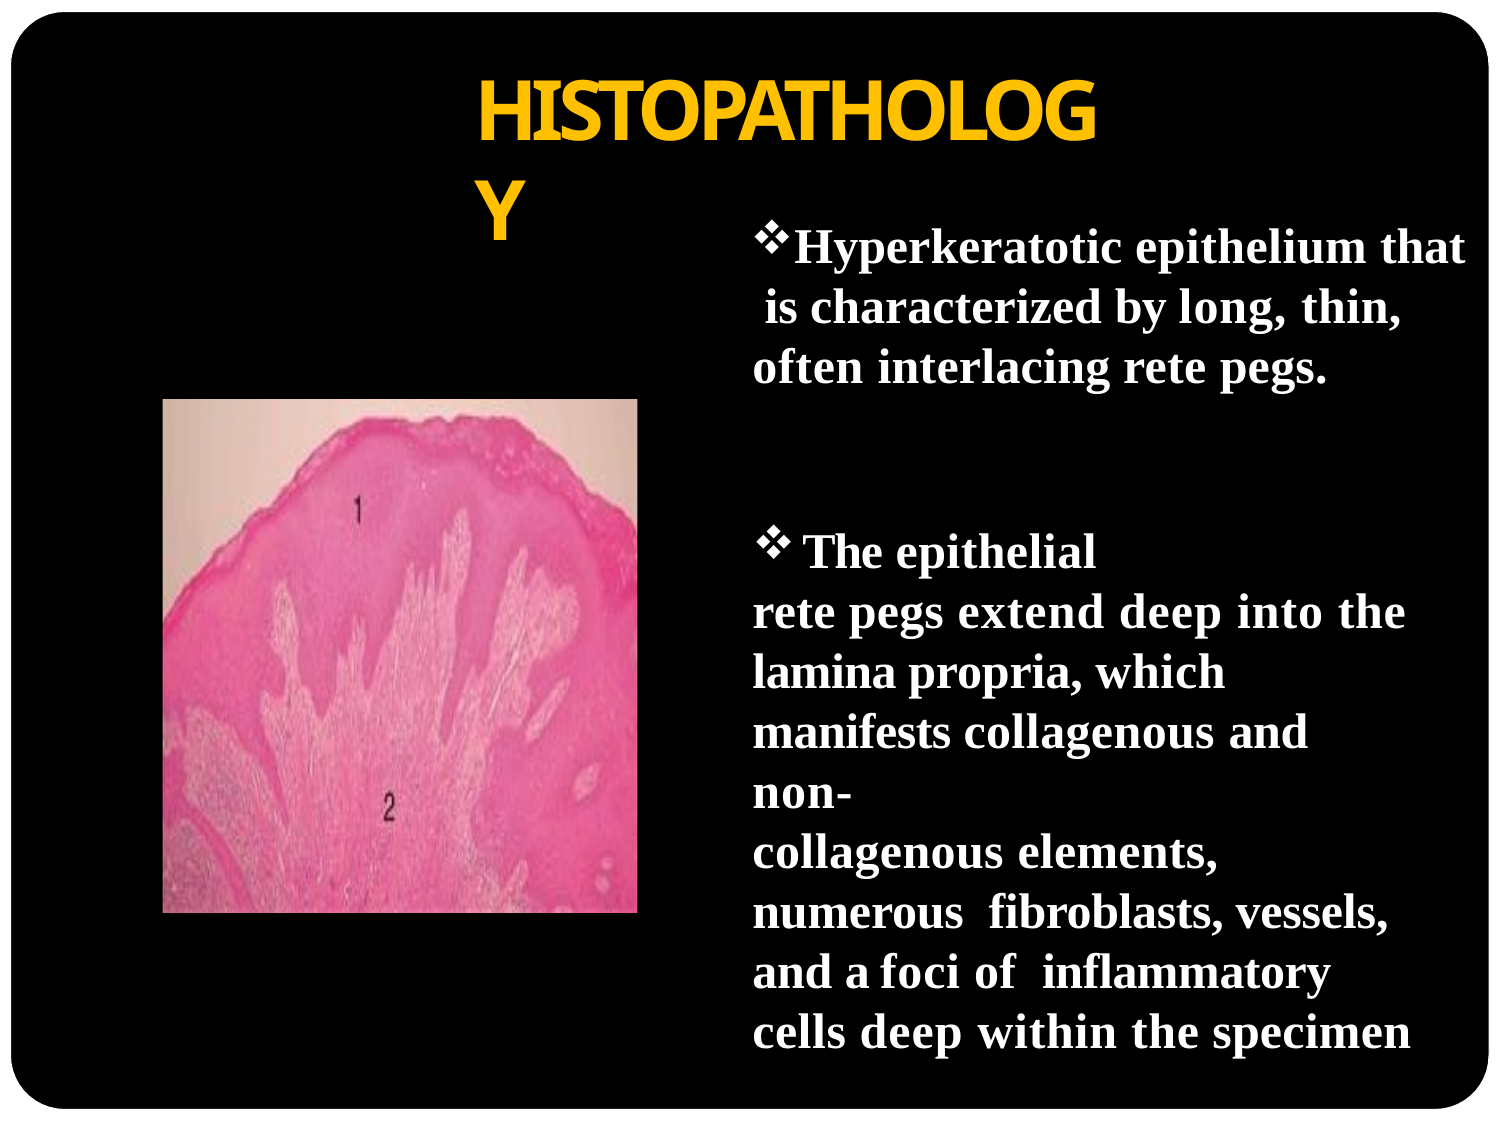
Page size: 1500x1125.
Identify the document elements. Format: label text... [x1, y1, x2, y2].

text_box Hyperkeratotic epithelium that is characterized by long, thin, often interlacing rete pegs. The epithelial rete pegs extend deep into the lamina propria, which manifests collagenous and non- collagenous elements, numerous fibroblasts, vessels, and a foci of inflammatory cells deep within the specimen [750, 210, 1469, 1059]
title HISTOPATHOLOGY [472, 55, 1103, 258]
text_box [162, 399, 638, 913]
